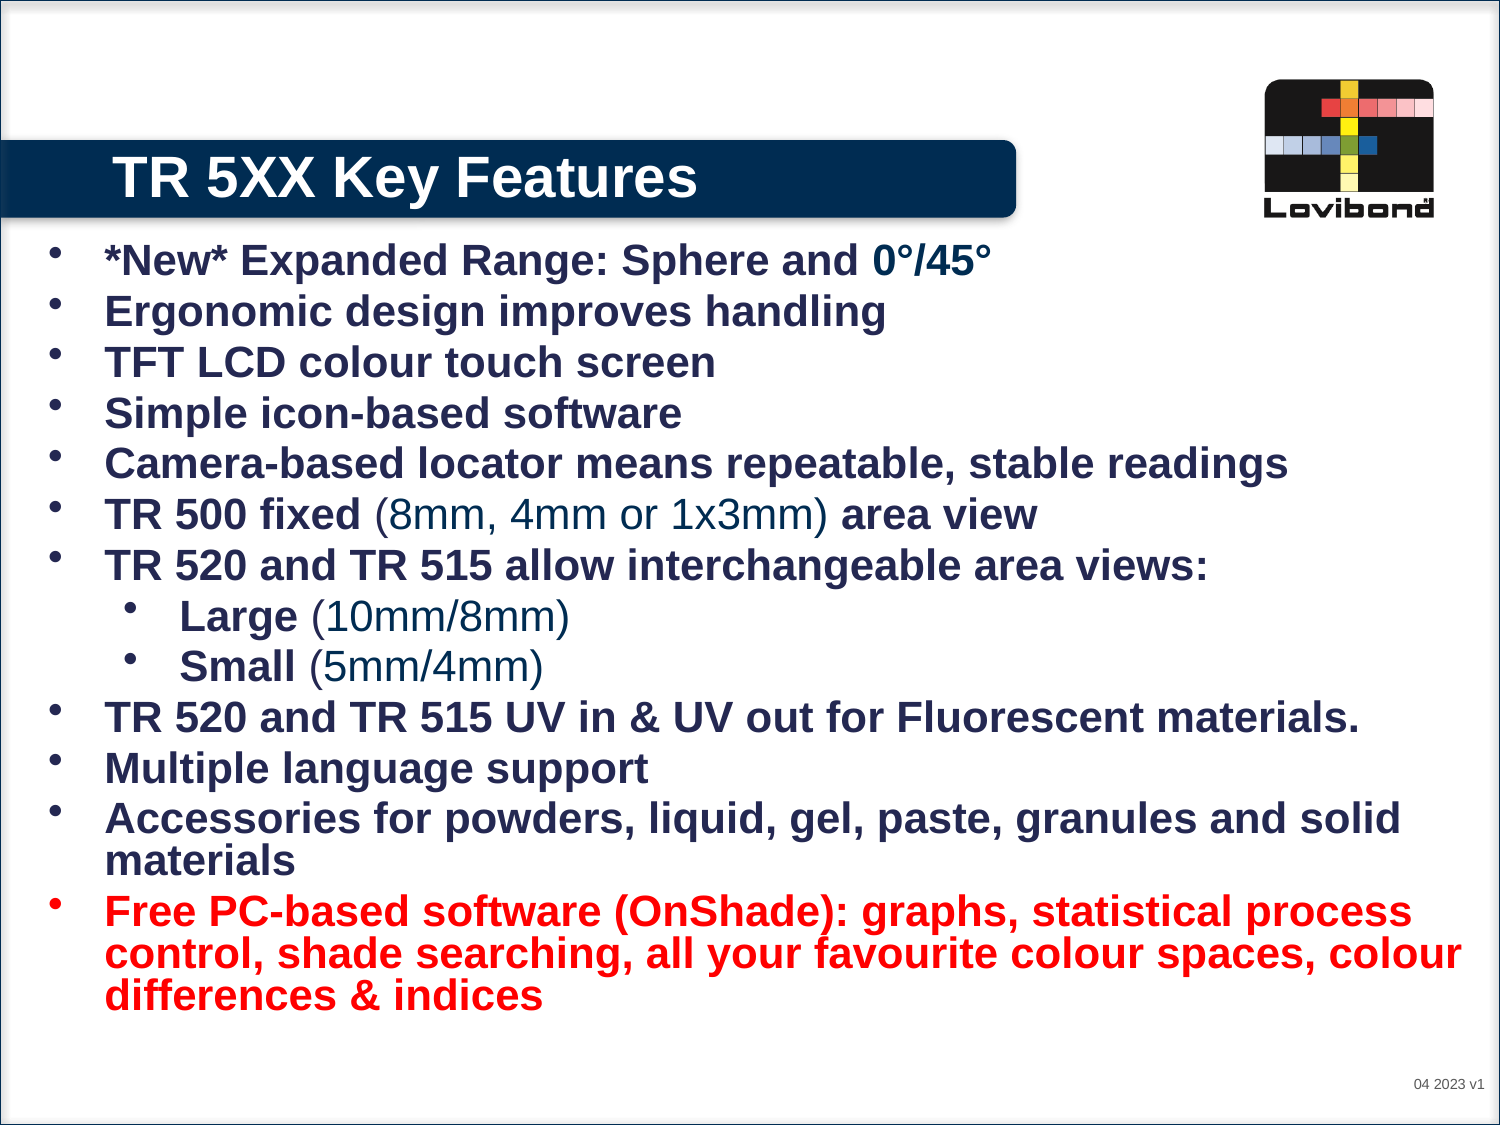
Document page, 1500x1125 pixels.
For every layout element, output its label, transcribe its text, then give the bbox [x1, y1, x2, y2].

title TR 5XX Key Features [97, 135, 1005, 214]
slide_number 04 2023 v1 [1370, 1053, 1500, 1114]
picture [1264, 79, 1434, 218]
list *New* Expanded Range: Sphere and 0°/45° Ergonomic design improves handling TFT LCD colour touch screen Simple icon-based software Camera-based locator means repeatable, stable readings TR 500 fixed (8mm, 4mm or 1x3mm) area view TR 520 and TR 515 allow interchangeable area views: Large (10mm/8mm) Small (5mm/4mm) TR 520 and TR 515 UV in & UV out for Fluorescent materials. Multiple language support Accessories for powders, liquid, gel, paste, granules and solid materials Free PC-based software (OnShade): graphs, statistical process control, shade searching, all your favourite colour spaces, colour differences & indices [33, 234, 1500, 915]
